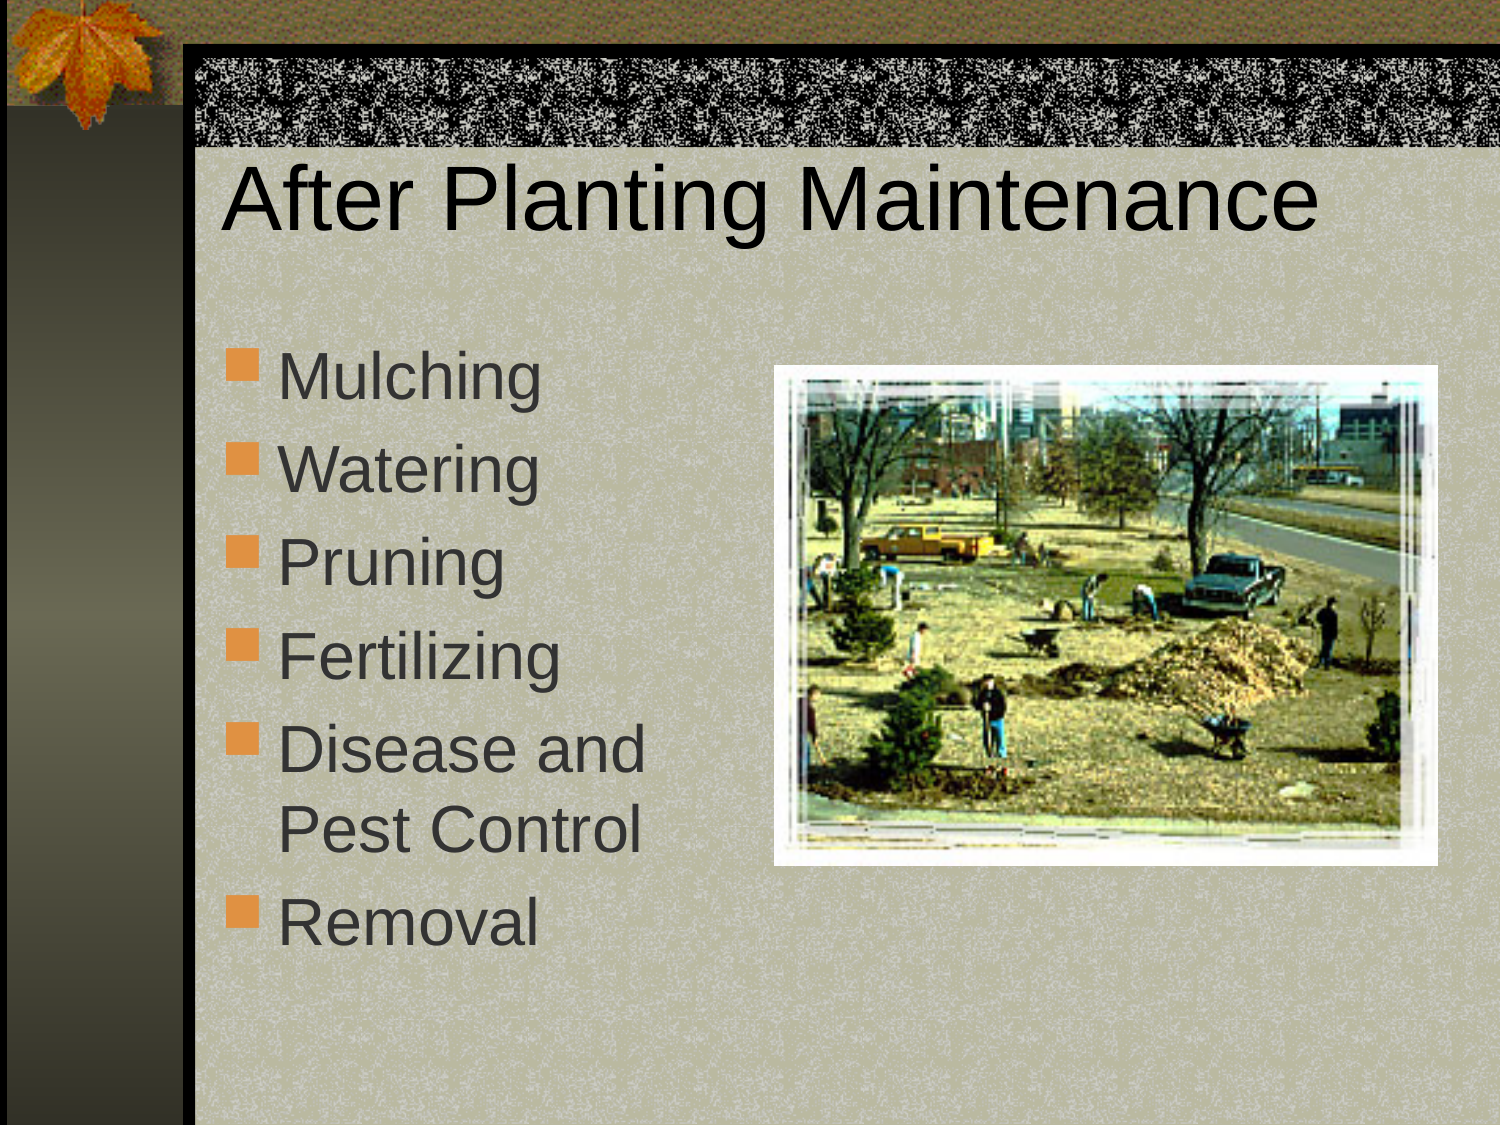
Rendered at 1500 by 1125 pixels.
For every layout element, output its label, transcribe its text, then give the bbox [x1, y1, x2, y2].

picture [196, 58, 1500, 1124]
list Mulching Watering Pruning Fertilizing Disease and Pest Control Removal [206, 324, 800, 1000]
title After Planting Maintenance [206, 99, 1482, 288]
picture [7, 0, 1500, 130]
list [774, 365, 1438, 866]
